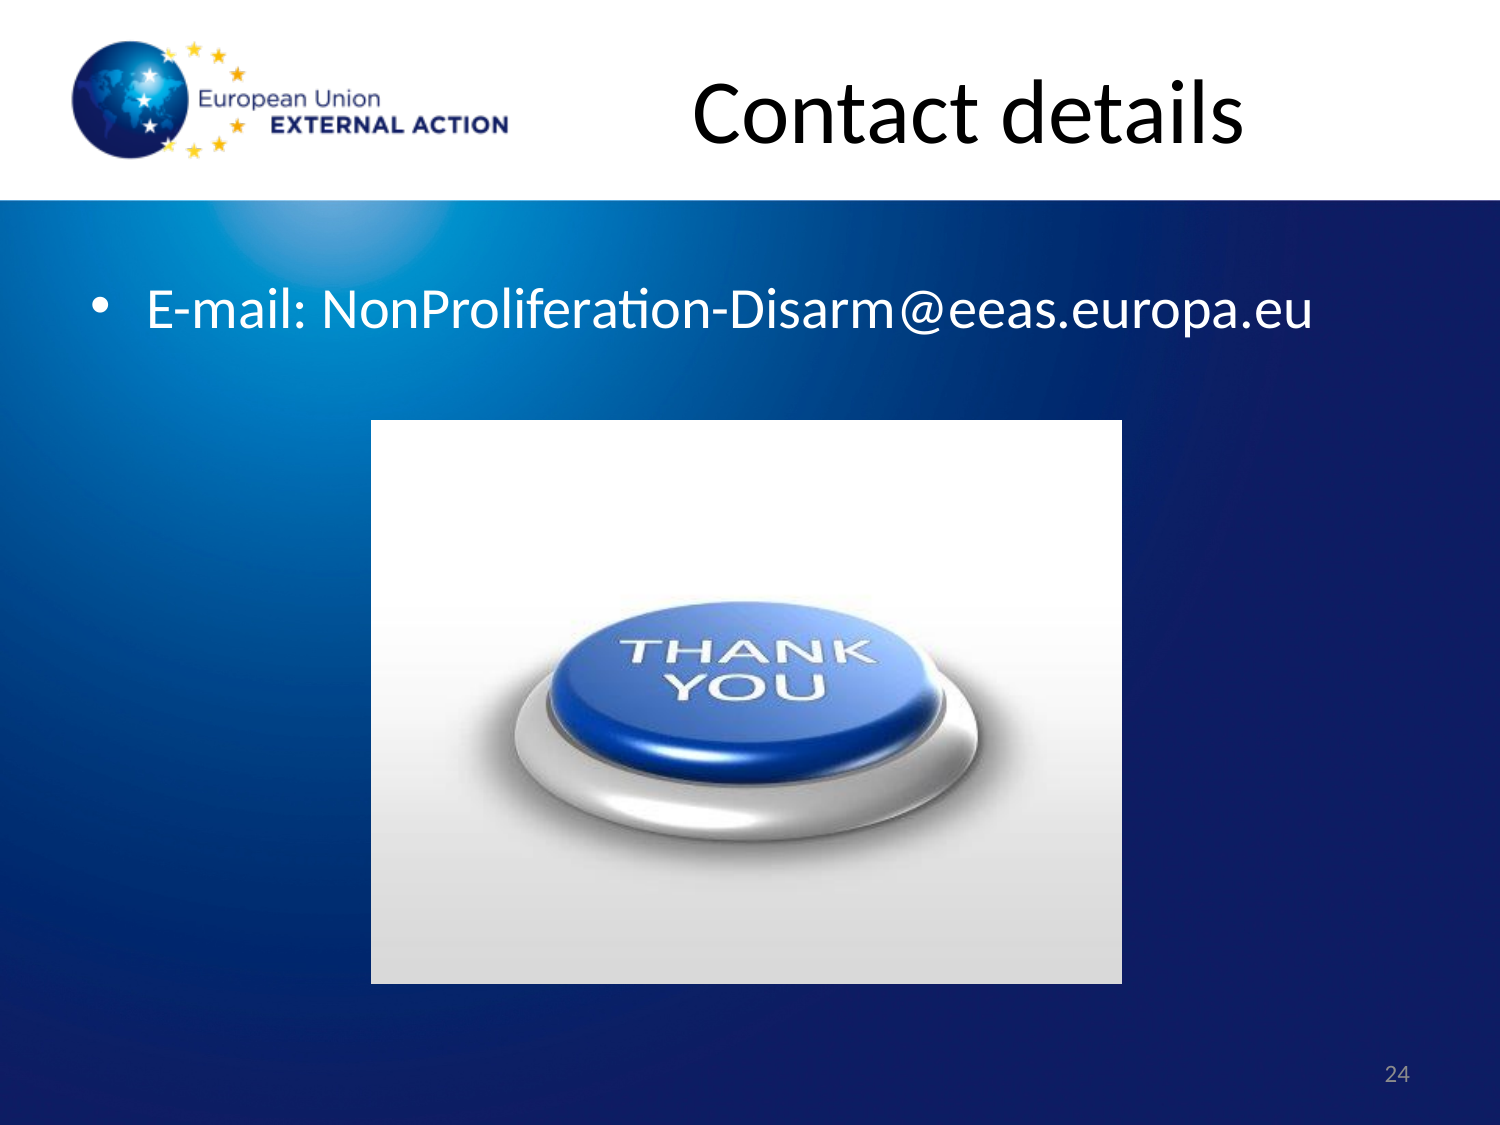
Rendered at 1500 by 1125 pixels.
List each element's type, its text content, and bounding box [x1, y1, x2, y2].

title Contact details [513, 13, 1426, 201]
slide_number 24 [1074, 1042, 1425, 1103]
list E-mail: NonProliferation-Disarm@eeas.europa.eu [74, 262, 1426, 1006]
picture [0, 0, 1500, 1125]
